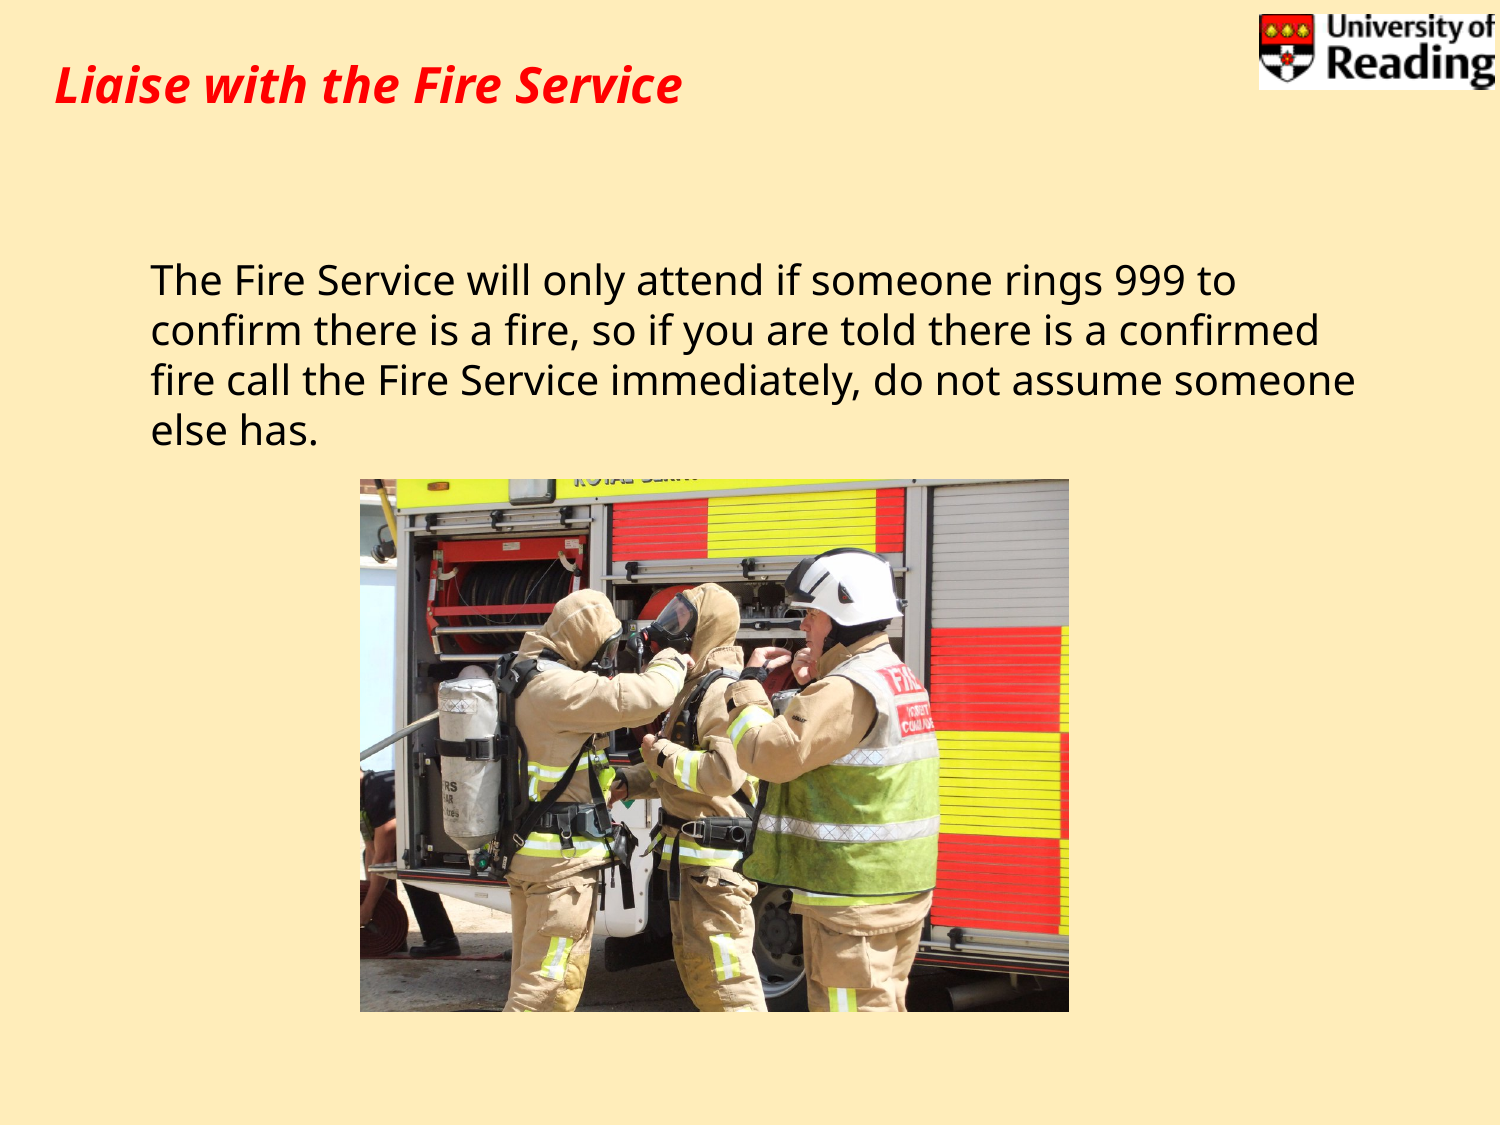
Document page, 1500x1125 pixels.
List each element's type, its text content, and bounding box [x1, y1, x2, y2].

picture [359, 479, 1070, 1012]
text_box Liaise with the Fire Service [17, 12, 1164, 128]
text_box The Fire Service will only attend if someone rings 999 to confirm there is a fire, so if you are told there is a confirmed fire call the Fire Service immediately, do not assume someone else has. [135, 246, 1412, 512]
picture [1258, 13, 1496, 91]
